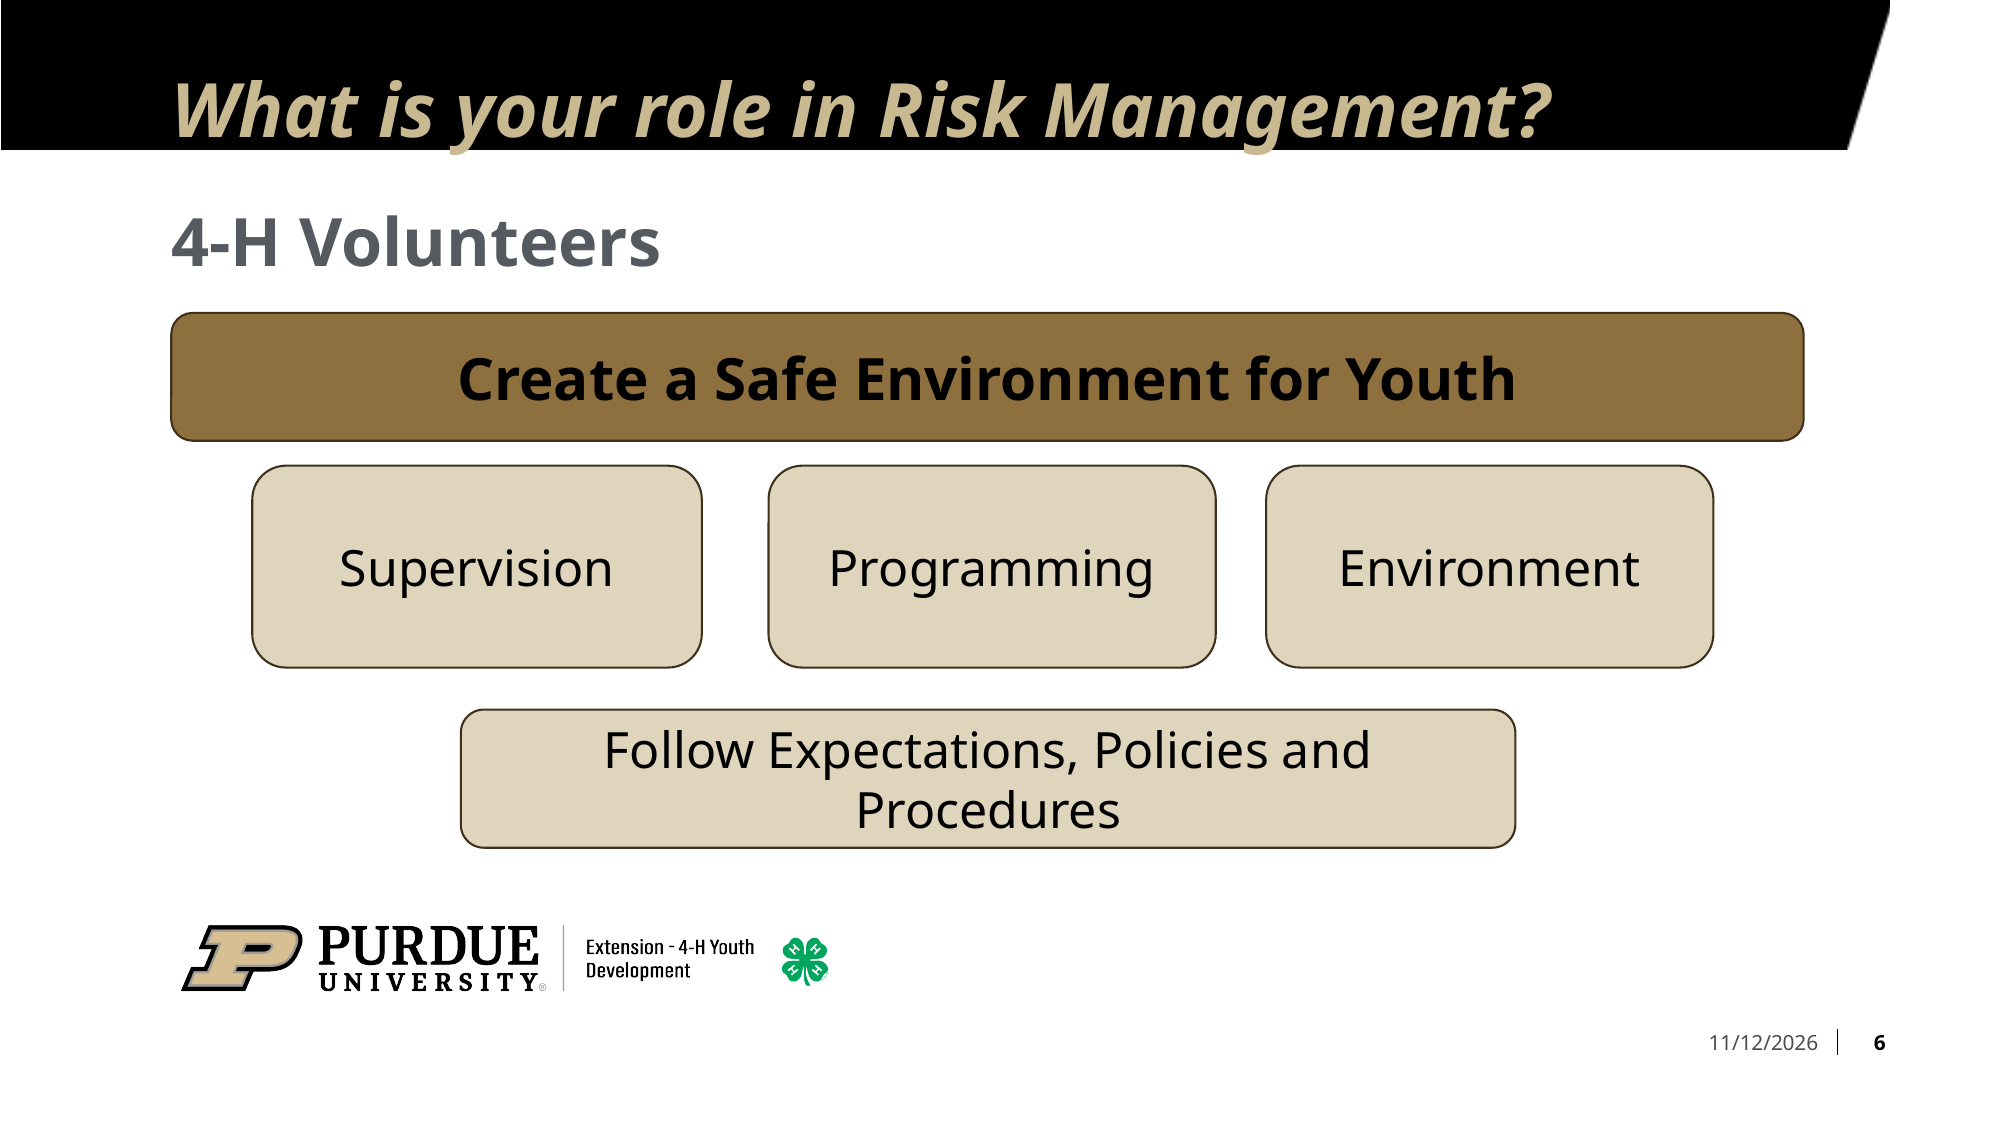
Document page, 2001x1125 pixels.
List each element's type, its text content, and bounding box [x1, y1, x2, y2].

text_box Follow Expectations, Policies and Procedures [459, 708, 1517, 849]
text_box Programming [767, 464, 1217, 669]
text_box Environment [1265, 464, 1715, 669]
subtitle 4-H Volunteers [171, 199, 1367, 281]
list [151, 313, 1788, 873]
title What is your role in Risk Management? [168, 70, 1689, 160]
text_box Create a Safe Environment for Youth [170, 311, 1805, 442]
slide_number 6 [1839, 1013, 1920, 1074]
text_box Supervision [251, 464, 703, 669]
picture [171, 914, 867, 1003]
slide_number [1648, 1017, 1834, 1071]
